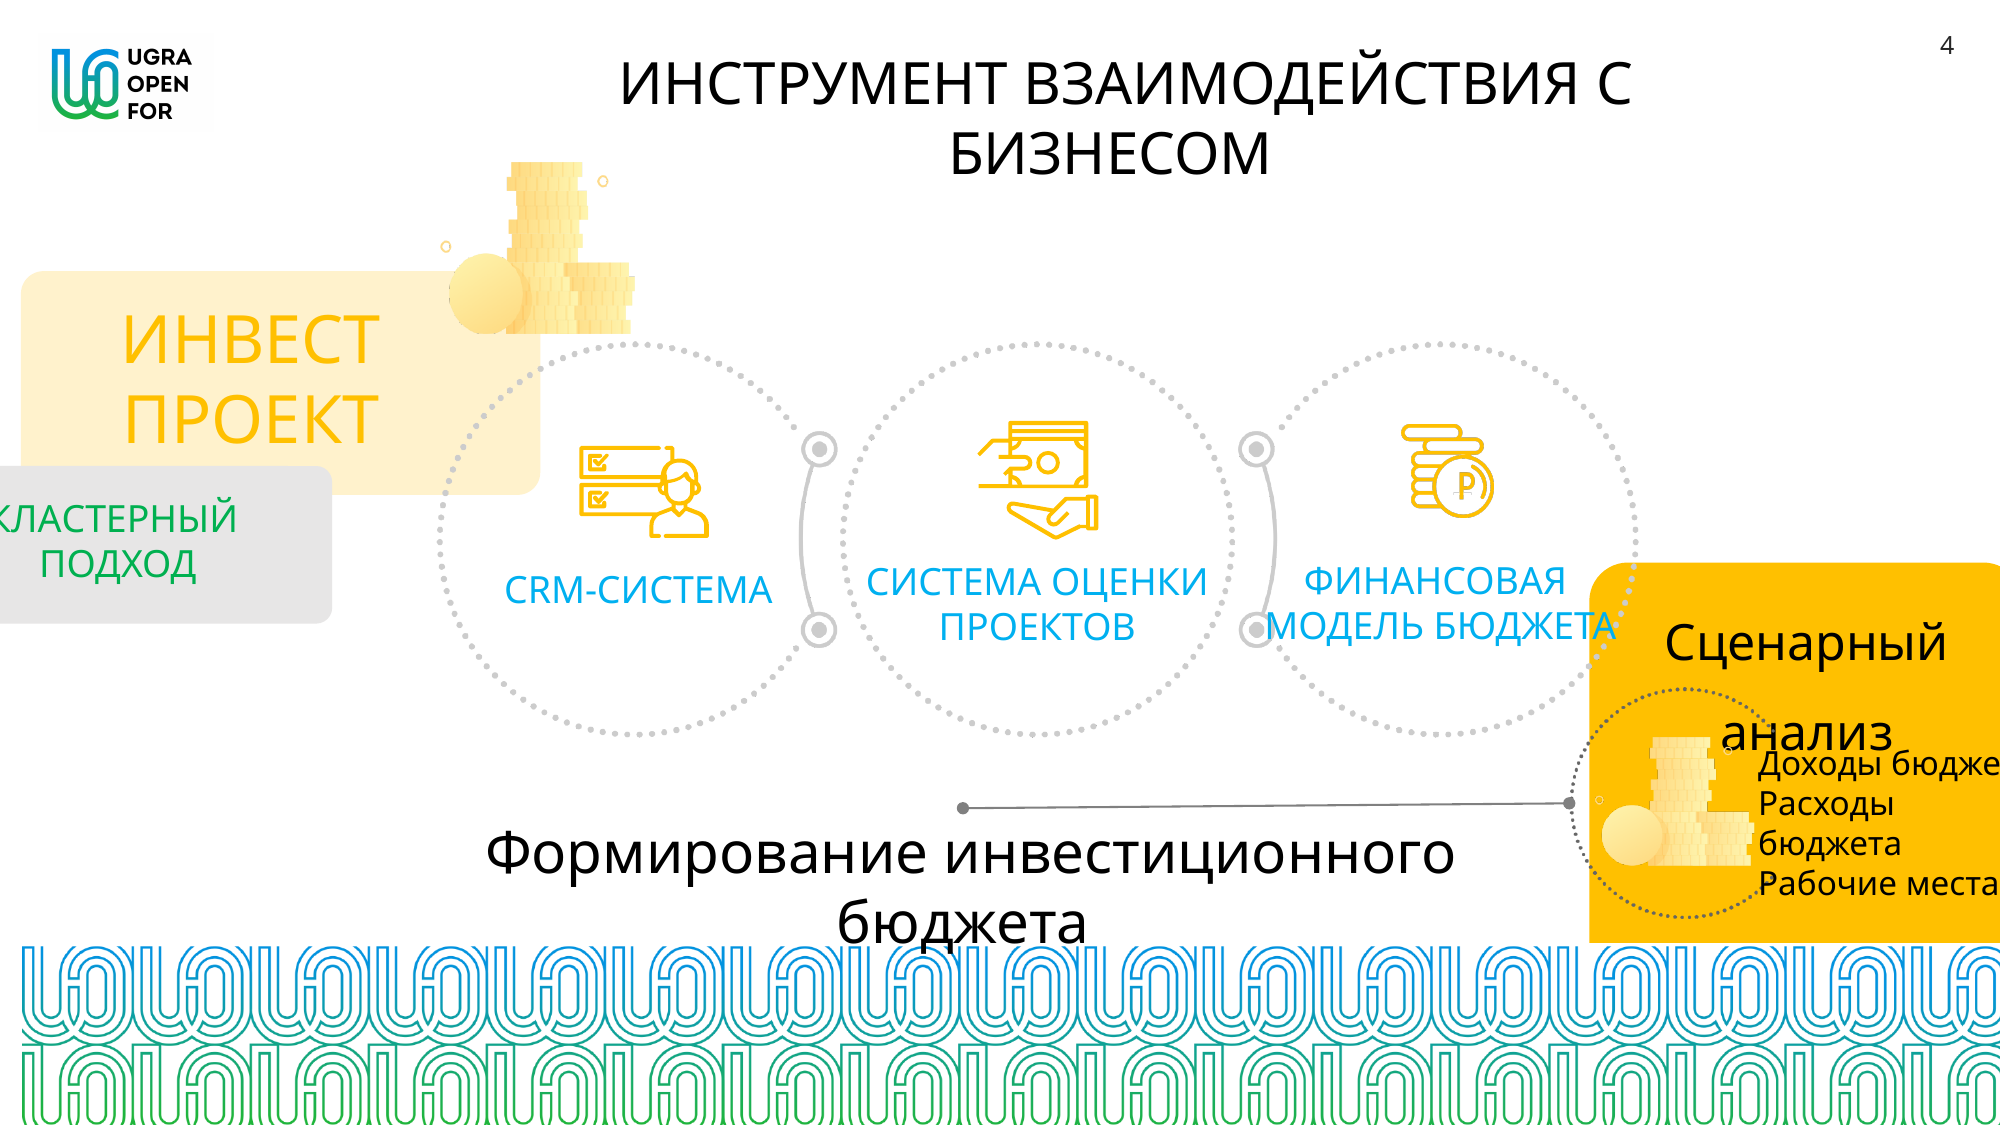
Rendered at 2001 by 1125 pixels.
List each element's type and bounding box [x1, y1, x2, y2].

picture [1959, 949, 2000, 977]
picture [22, 0, 2000, 1125]
text_box [0, 163, 1639, 738]
text_box [962, 803, 1570, 809]
